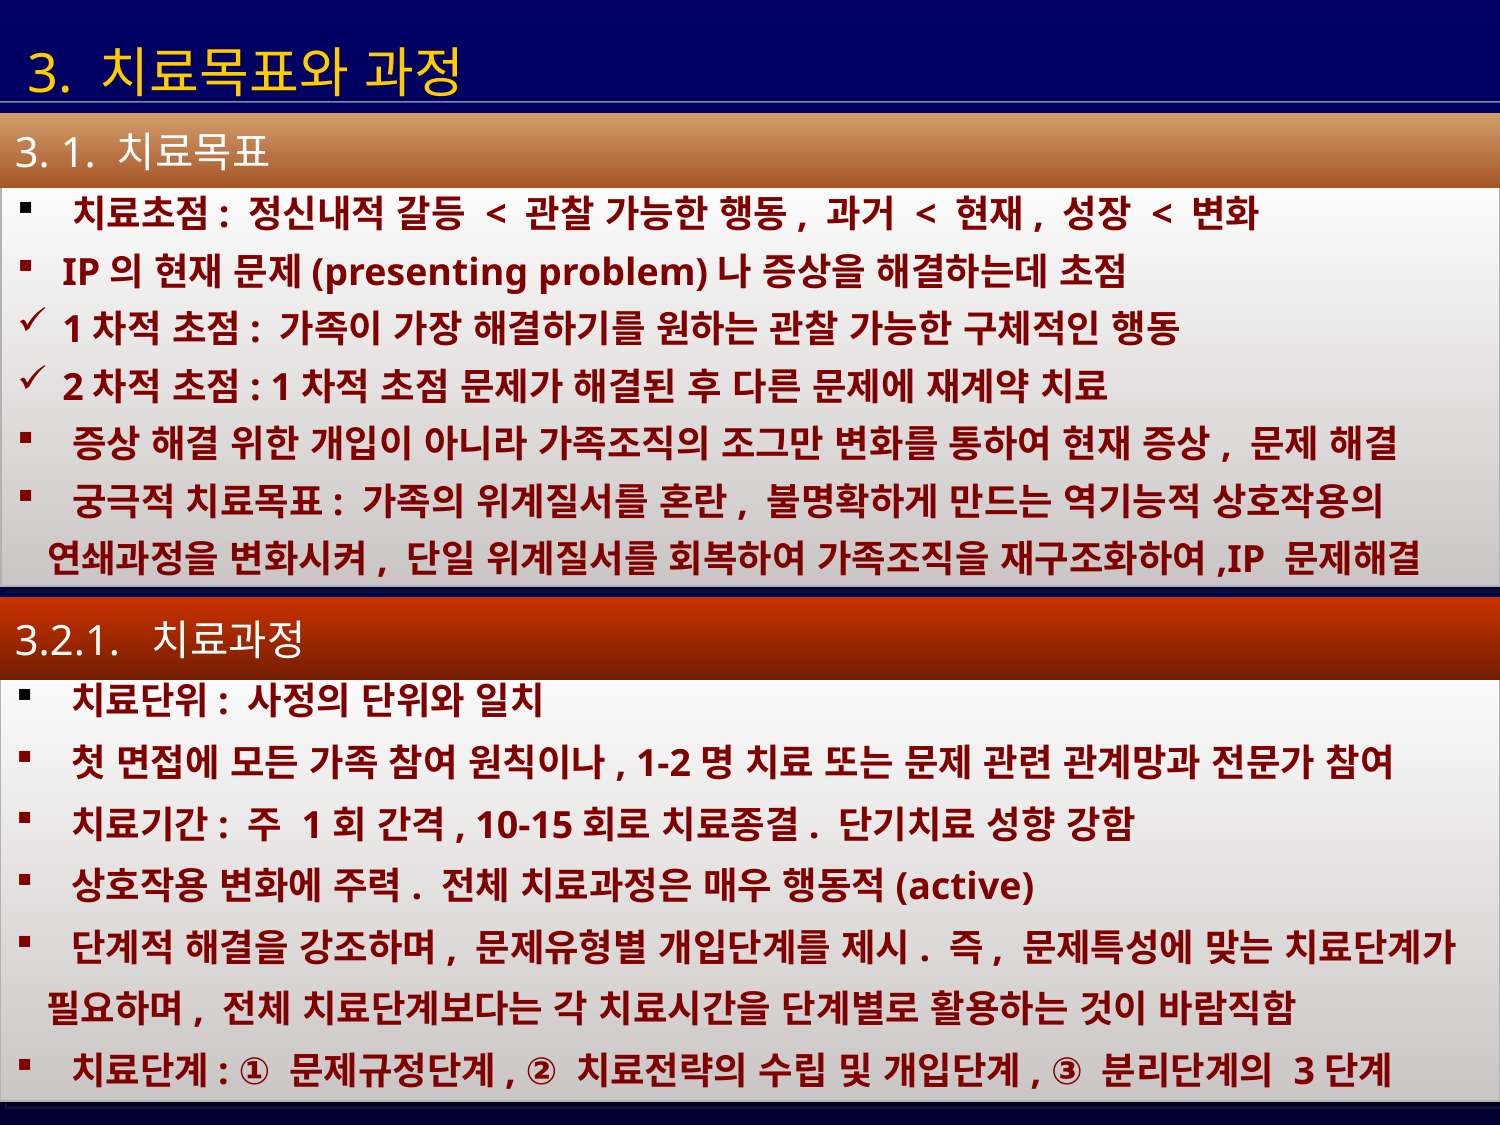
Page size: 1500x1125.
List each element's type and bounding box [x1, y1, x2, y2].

text_box [0, 30, 1500, 1102]
